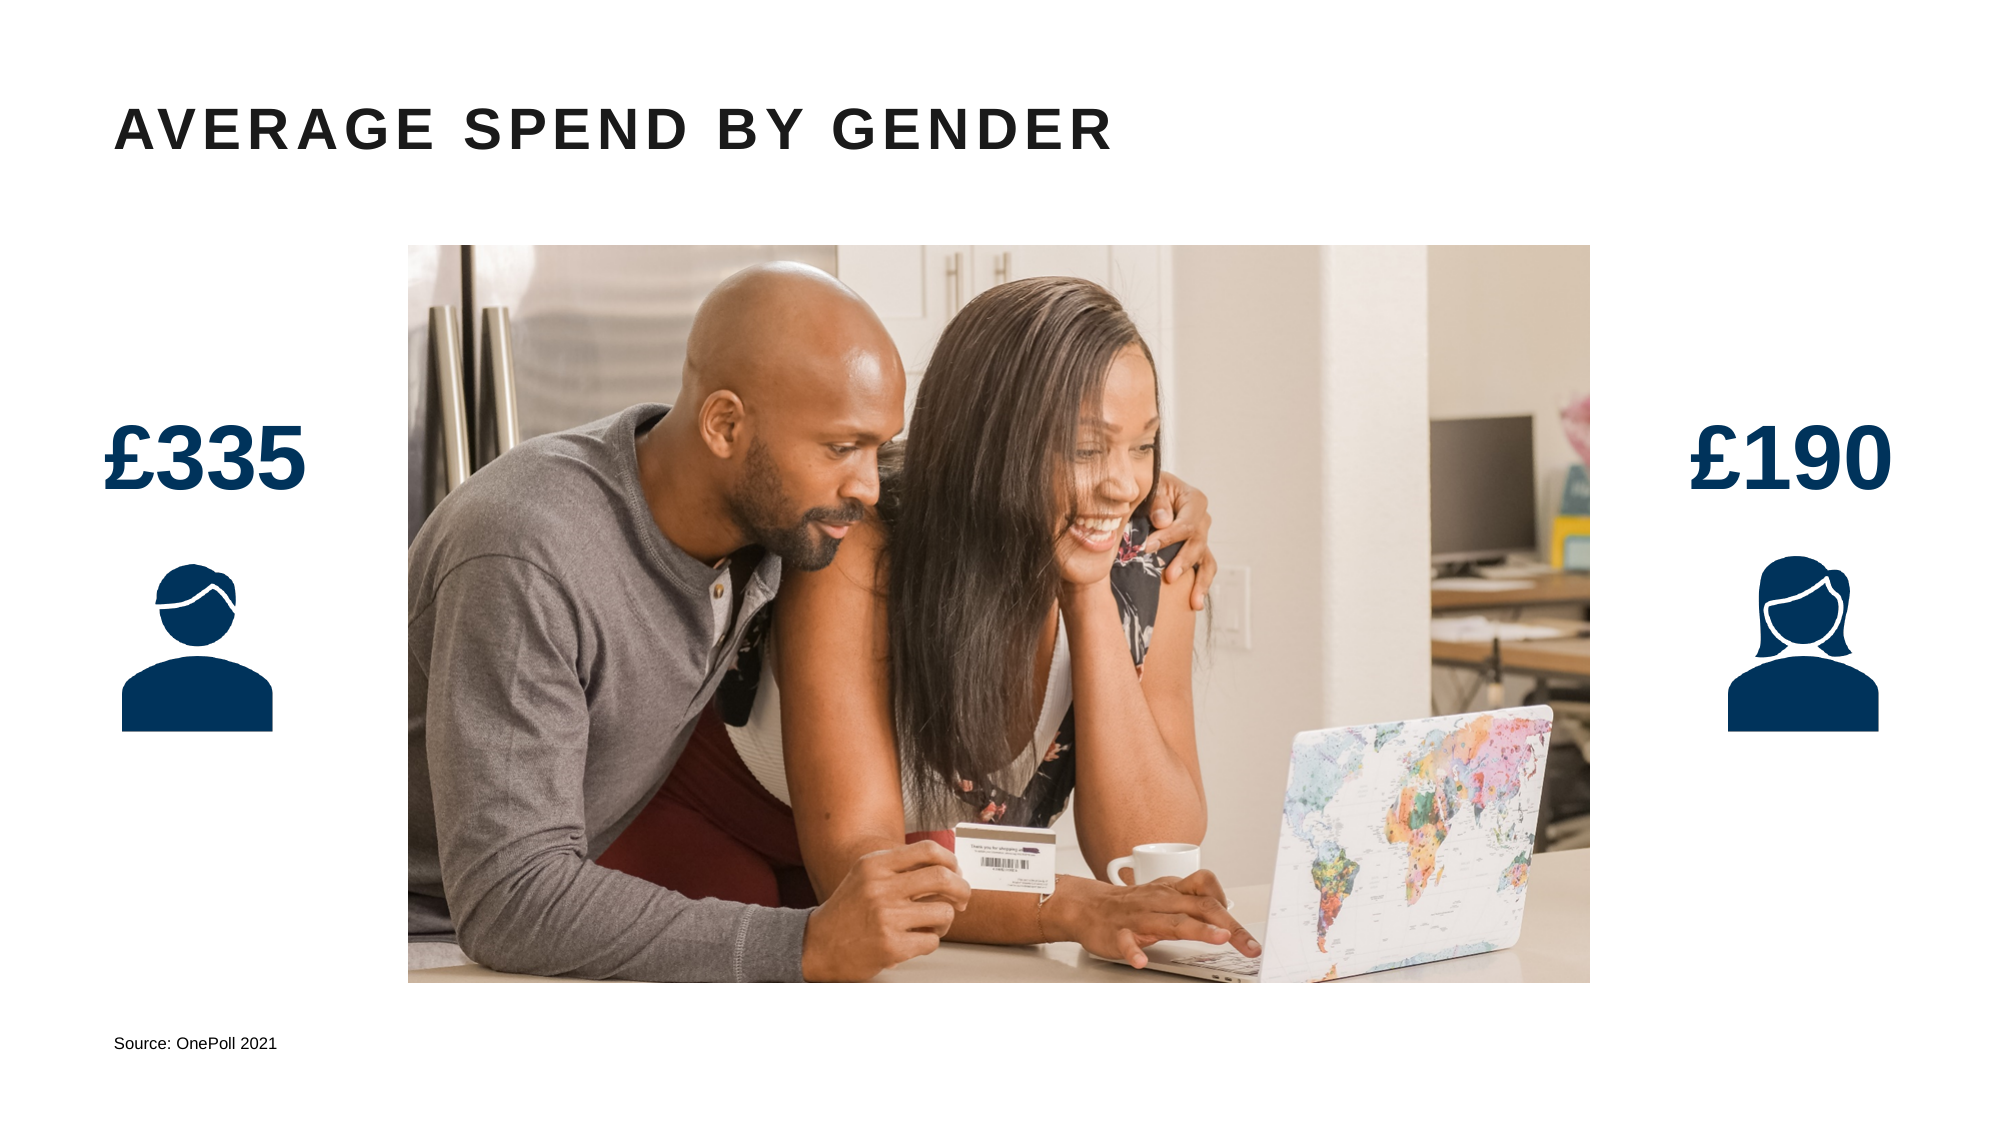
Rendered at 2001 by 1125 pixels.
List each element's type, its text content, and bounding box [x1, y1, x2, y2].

title AVERAGE SPEND BY GENDER [114, 101, 1886, 268]
text_box £335 [104, 410, 399, 516]
picture [1690, 538, 1916, 764]
text_box £190 [1690, 410, 2000, 516]
picture [399, 245, 1601, 983]
picture [84, 538, 310, 764]
list Source: OnePoll 2021 [114, 1034, 1886, 1094]
